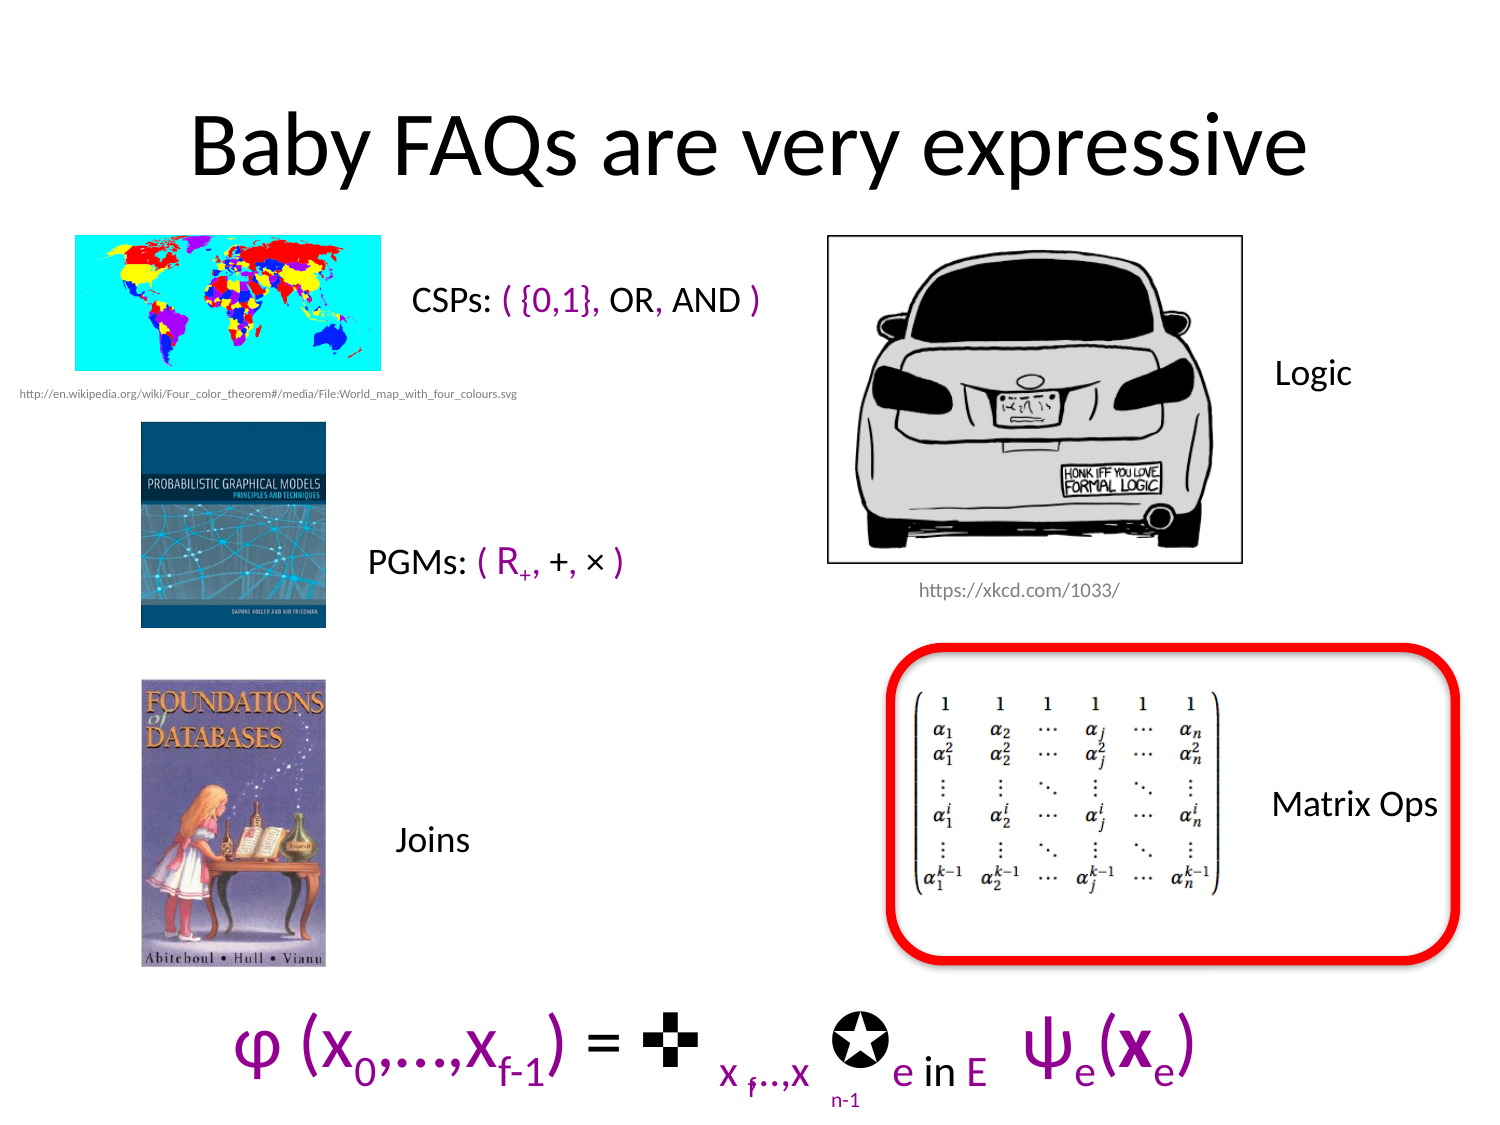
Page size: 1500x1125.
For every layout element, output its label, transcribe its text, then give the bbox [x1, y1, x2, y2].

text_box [218, 984, 1417, 1112]
title Baby FAQs are very expressive [75, 45, 1425, 233]
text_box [141, 679, 487, 967]
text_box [890, 679, 1456, 916]
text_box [0, 235, 783, 409]
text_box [141, 421, 652, 628]
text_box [826, 235, 1369, 610]
text_box [894, 646, 1451, 677]
text_box [891, 922, 1455, 962]
